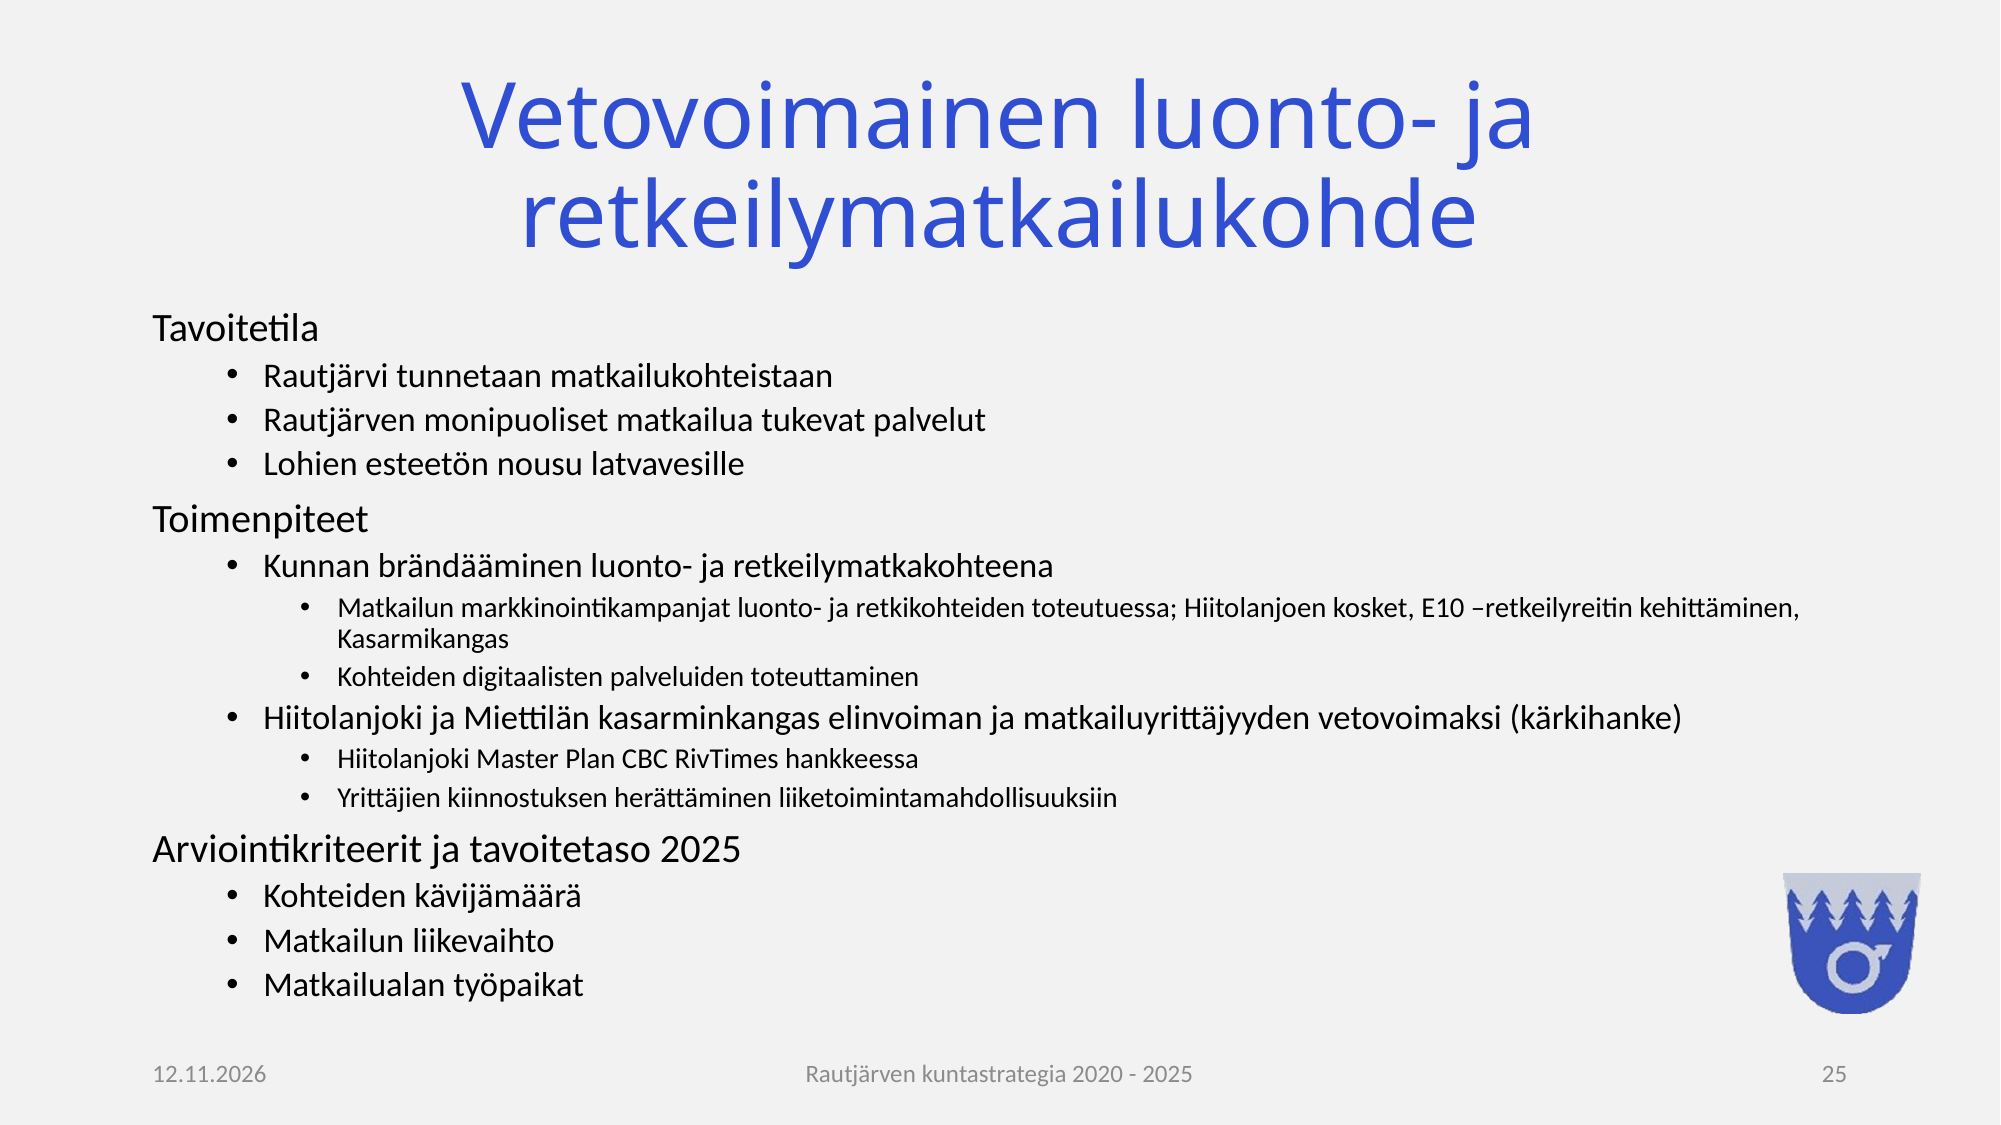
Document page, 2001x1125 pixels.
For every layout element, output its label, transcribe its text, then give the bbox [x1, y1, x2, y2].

title Vetovoimainen luonto- ja retkeilymatkailukohde [137, 59, 1863, 278]
picture [1783, 873, 1921, 1014]
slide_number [137, 1042, 588, 1103]
slide_number 25 [1412, 1042, 1863, 1103]
footer Rautjärven kuntastrategia 2020 - 2025 [662, 1042, 1338, 1103]
list Tavoitetila Rautjärvi tunnetaan matkailukohteistaan Rautjärven monipuoliset matkailua tukevat palvelut Lohien esteetön nousu latvavesille Toimenpiteet Kunnan brändääminen luonto- ja retkeilymatkakohteena Matkailun markkinointikampanjat luonto- ja retkikohteiden toteutuessa; Hiitolanjoen kosket, E10 –retkeilyreitin kehittäminen, Kasarmikangas Kohteiden digitaalisten palveluiden toteuttaminen Hiitolanjoki ja Miettilän kasarminkangas elinvoiman ja matkailuyrittäjyyden vetovoimaksi (kärkihanke) Hiitolanjoki Master Plan CBC RivTimes hankkeessa Yrittäjien kiinnostuksen herättäminen liiketoimintamahdollisuuksiin Arviointikriteerit ja tavoitetaso 2025 Kohteiden kävijämäärä Matkailun liikevaihto Matkailualan työpaikat [137, 299, 1863, 1014]
